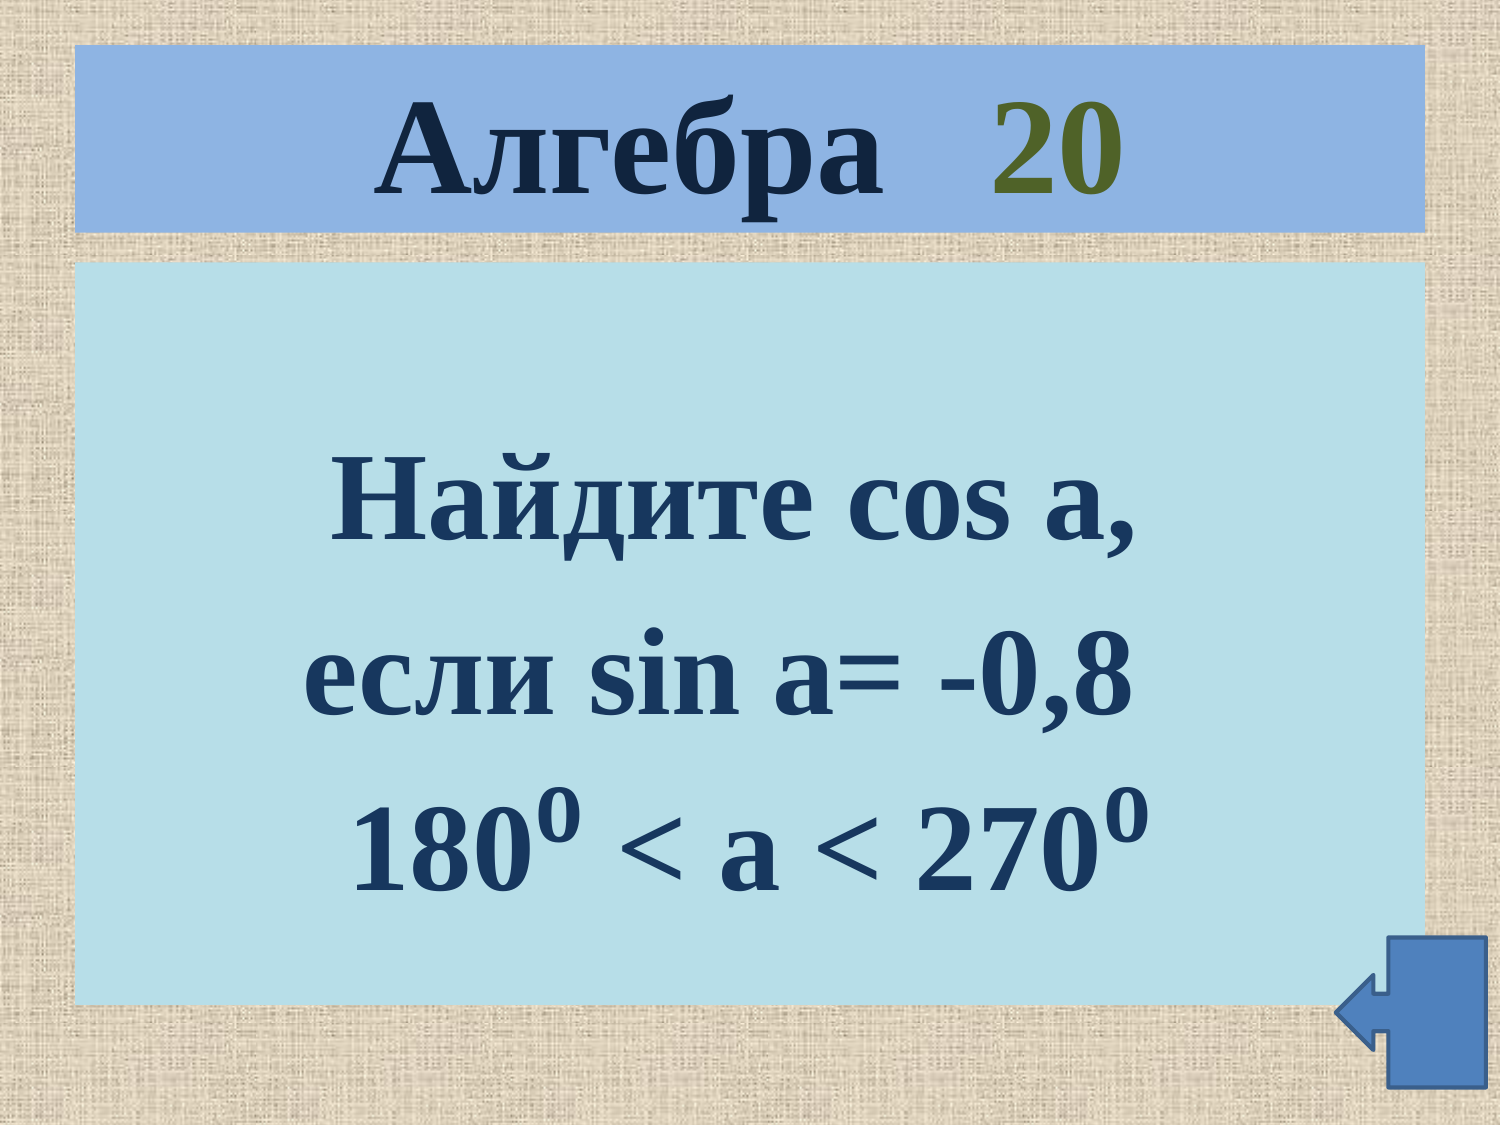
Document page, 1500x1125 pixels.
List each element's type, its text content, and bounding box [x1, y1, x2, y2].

title Алгебра 20 [75, 45, 1425, 233]
picture [0, 0, 1500, 1125]
text_box [1333, 935, 1488, 1090]
list Найдите cos a, если sin a= -0,8 180⁰ < а < 270⁰ [75, 262, 1425, 1005]
